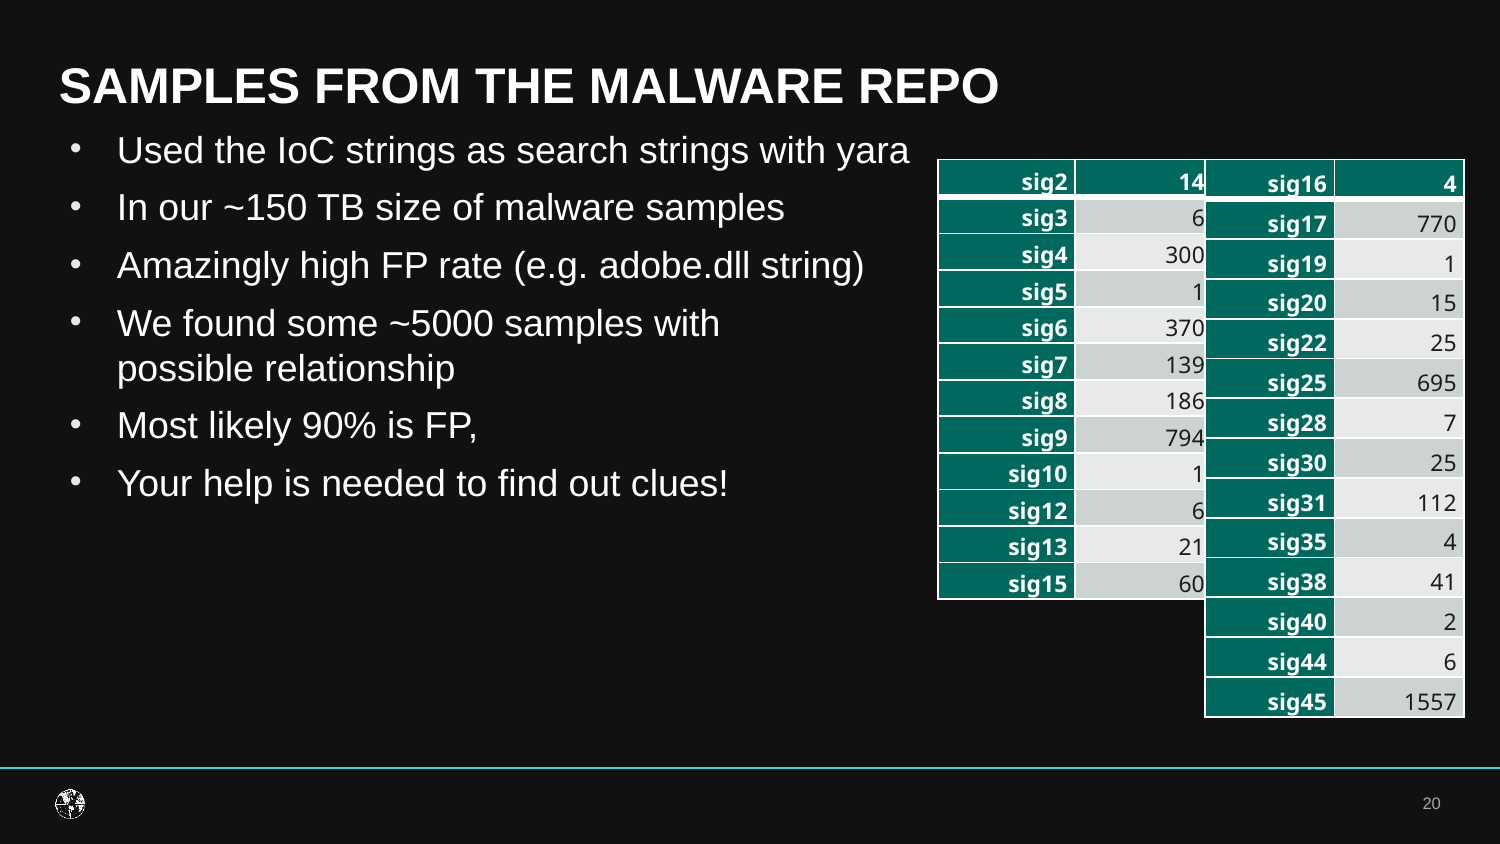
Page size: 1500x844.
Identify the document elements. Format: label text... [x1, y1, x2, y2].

table_cell sig7 [939, 344, 1074, 379]
table_cell 370 [1076, 308, 1204, 342]
table_cell 21 [1076, 527, 1204, 562]
table_cell sig13 [939, 527, 1074, 562]
table_cell sig15 [939, 563, 1074, 598]
table_header sig16 [1206, 160, 1334, 196]
table_header 14 [1076, 160, 1204, 194]
table_cell sig30 [1206, 439, 1334, 477]
slide_number 20 [1396, 792, 1441, 817]
table_cell 139 [1076, 344, 1204, 379]
table_cell 300 [1076, 234, 1204, 269]
table_cell 7 [1335, 399, 1463, 437]
table_cell sig19 [1206, 240, 1334, 278]
table_cell 6 [1335, 638, 1463, 676]
table_cell sig45 [1206, 678, 1334, 716]
title Samples from the malware repo [58, 52, 1442, 163]
table_cell 794 [1076, 417, 1204, 452]
table_header 4 [1335, 160, 1463, 196]
table_cell sig8 [939, 381, 1074, 415]
table_cell 6 [1076, 200, 1204, 233]
table_header sig2 [939, 160, 1074, 194]
table_cell 1557 [1335, 678, 1463, 716]
table_cell 2 [1335, 598, 1463, 636]
table_cell 60 [1076, 563, 1204, 598]
table_cell sig28 [1206, 399, 1334, 437]
table_cell 41 [1335, 558, 1463, 596]
table_cell 4 [1335, 519, 1463, 557]
table_cell 6 [1076, 490, 1204, 525]
table_cell sig38 [1206, 558, 1334, 596]
table_cell sig44 [1206, 638, 1334, 676]
table_cell sig40 [1206, 598, 1334, 636]
table_cell sig10 [939, 454, 1074, 489]
table_cell sig12 [939, 490, 1074, 525]
list Used the IoC strings as search strings with yara In our ~150 TB size of malware samples Amazingly high FP rate (e.g. adobe.dll string) We found some ~5000 samples with possible relationship Most likely 90% is FP, Your help is needed to find out clues! [69, 125, 1453, 695]
table_cell sig4 [939, 234, 1074, 269]
table_cell 695 [1335, 359, 1463, 397]
table_cell sig35 [1206, 519, 1334, 557]
picture [55, 789, 85, 819]
table_cell 15 [1335, 280, 1463, 318]
table_cell 112 [1335, 479, 1463, 517]
table_cell sig6 [939, 308, 1074, 342]
table_cell sig5 [939, 271, 1074, 306]
table_cell 1 [1335, 240, 1463, 278]
table_cell 1 [1076, 454, 1204, 489]
table_cell sig17 [1206, 202, 1334, 238]
table_cell 1 [1076, 271, 1204, 306]
table_cell 25 [1335, 320, 1463, 358]
table_cell sig3 [939, 200, 1074, 233]
table_cell 186 [1076, 381, 1204, 415]
table_cell sig25 [1206, 359, 1334, 397]
table_cell sig9 [939, 417, 1074, 452]
table_cell sig31 [1206, 479, 1334, 517]
table_cell sig20 [1206, 280, 1334, 318]
table_cell 770 [1335, 202, 1463, 238]
table_cell sig22 [1206, 320, 1334, 358]
table_cell 25 [1335, 439, 1463, 477]
